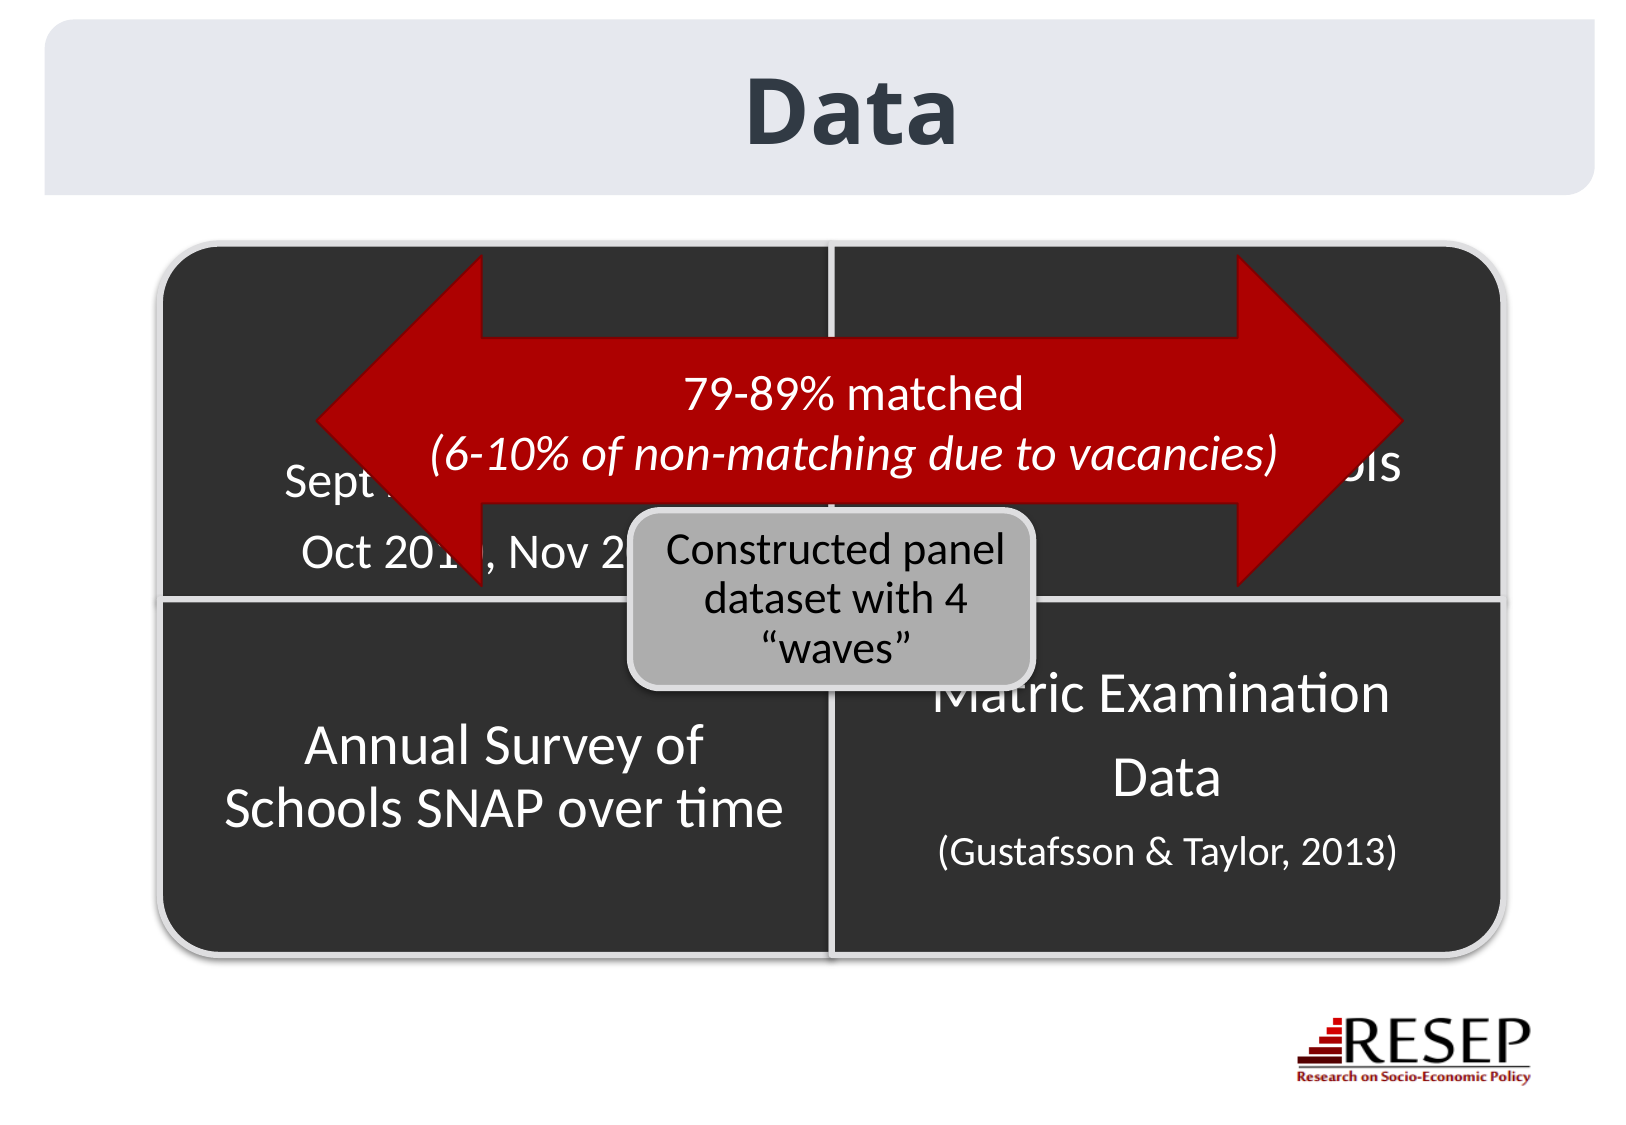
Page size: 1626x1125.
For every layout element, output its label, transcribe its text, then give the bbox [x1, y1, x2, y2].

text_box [159, 243, 1504, 956]
picture [1280, 1011, 1556, 1094]
title Data [159, 45, 1544, 233]
